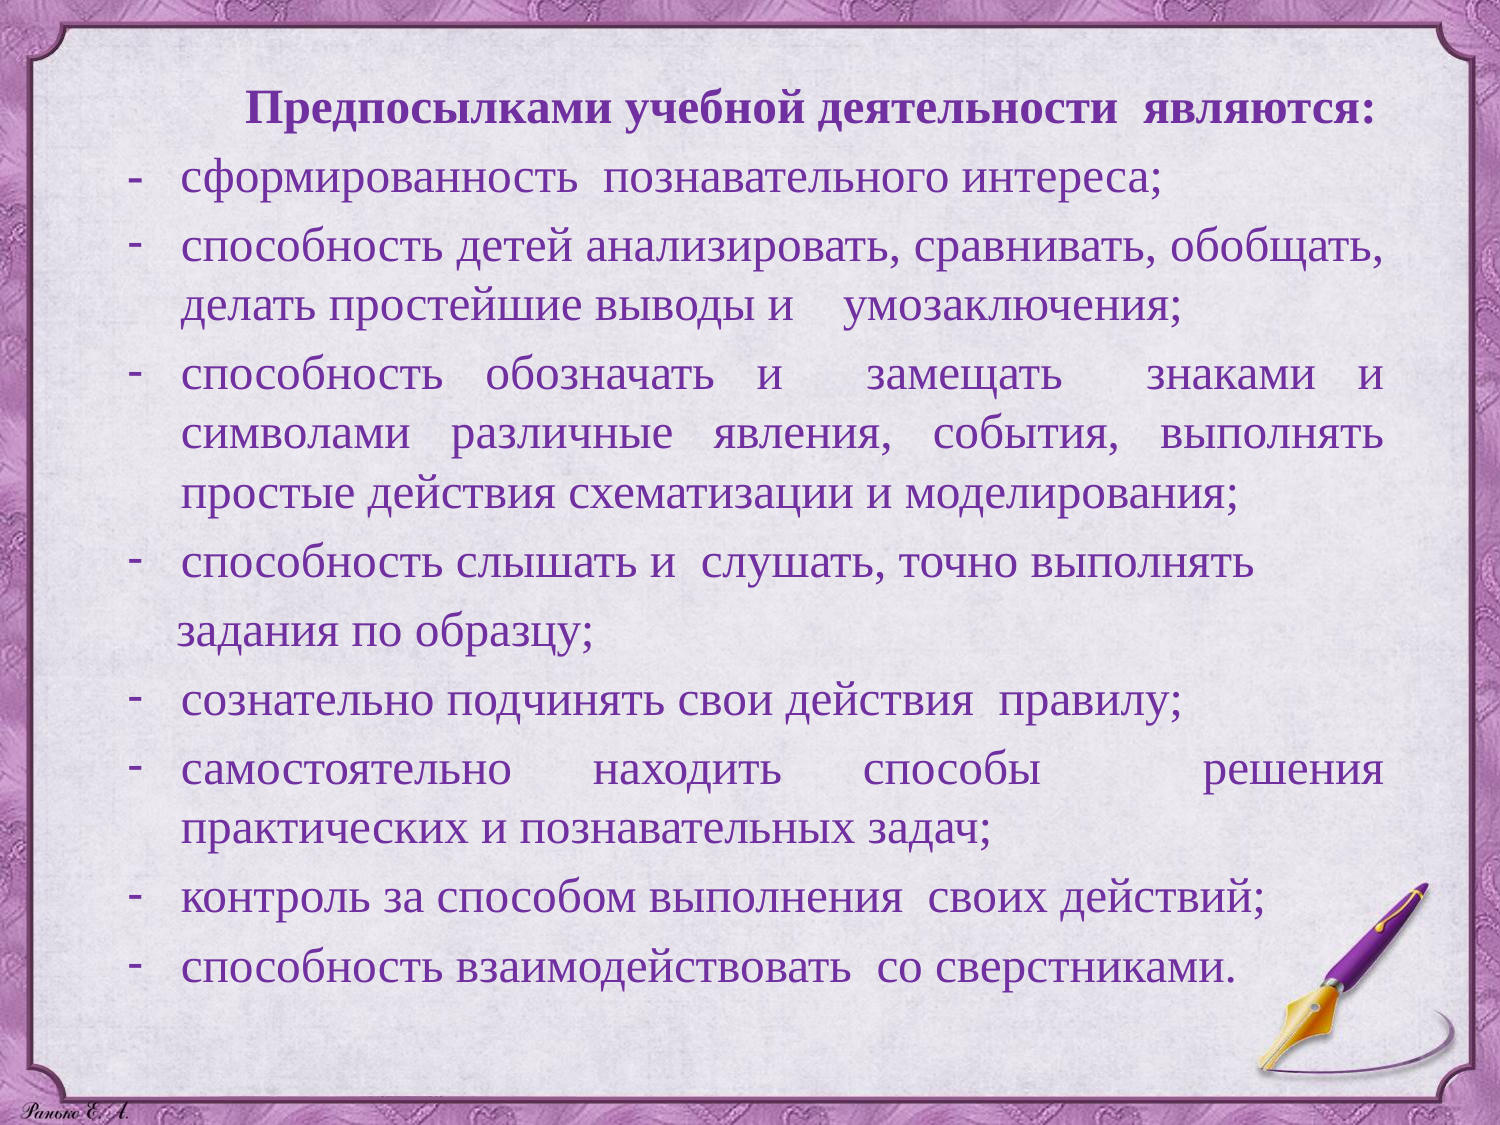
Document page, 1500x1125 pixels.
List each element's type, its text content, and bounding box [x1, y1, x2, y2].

list Предпосылками учебной деятельности являются: - сформированность познавательного интереса; способность детей анализировать, сравнивать, обобщать, делать простейшие выводы и умозаключения; способность обозначать и замещать знаками и символами различные явления, события, выполнять простые действия схематизации и моделирования; способность слышать и слушать, точно выполнять задания по образцу; сознательно подчинять свои действия правилу; самостоятельно находить способы решения практических и познавательных задач; контроль за способом выполнения своих действий; способность взаимодействовать со сверстниками. [112, 66, 1400, 1035]
picture [0, 0, 1500, 1125]
